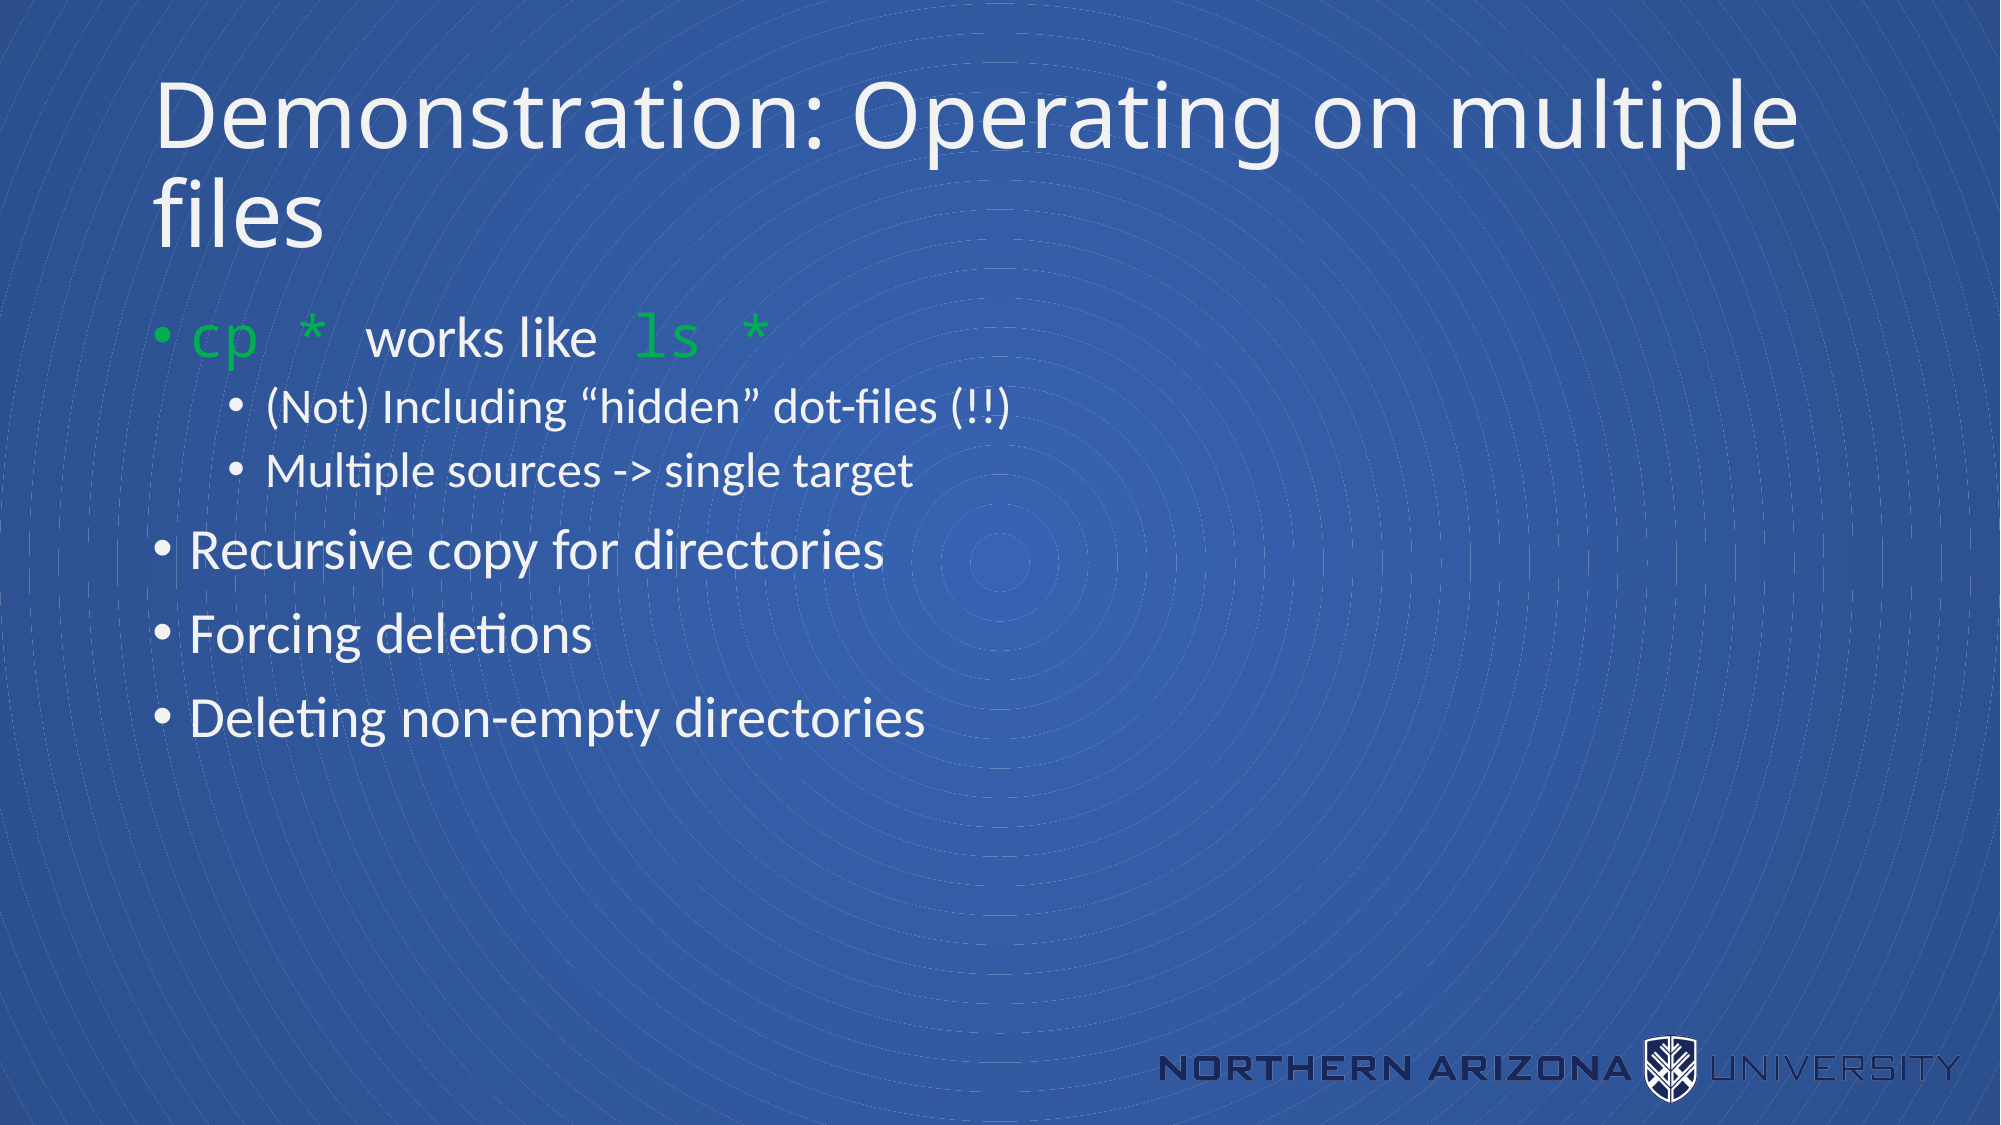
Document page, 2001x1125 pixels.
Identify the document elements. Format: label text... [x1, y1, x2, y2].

list cp * works like ls * (Not) Including “hidden” dot-files (!!) Multiple sources -> single target Recursive copy for directories Forcing deletions Deleting non-empty directories [137, 299, 1863, 1014]
title Demonstration: Operating on multiple files [137, 59, 1863, 278]
picture [1160, 1035, 1961, 1104]
